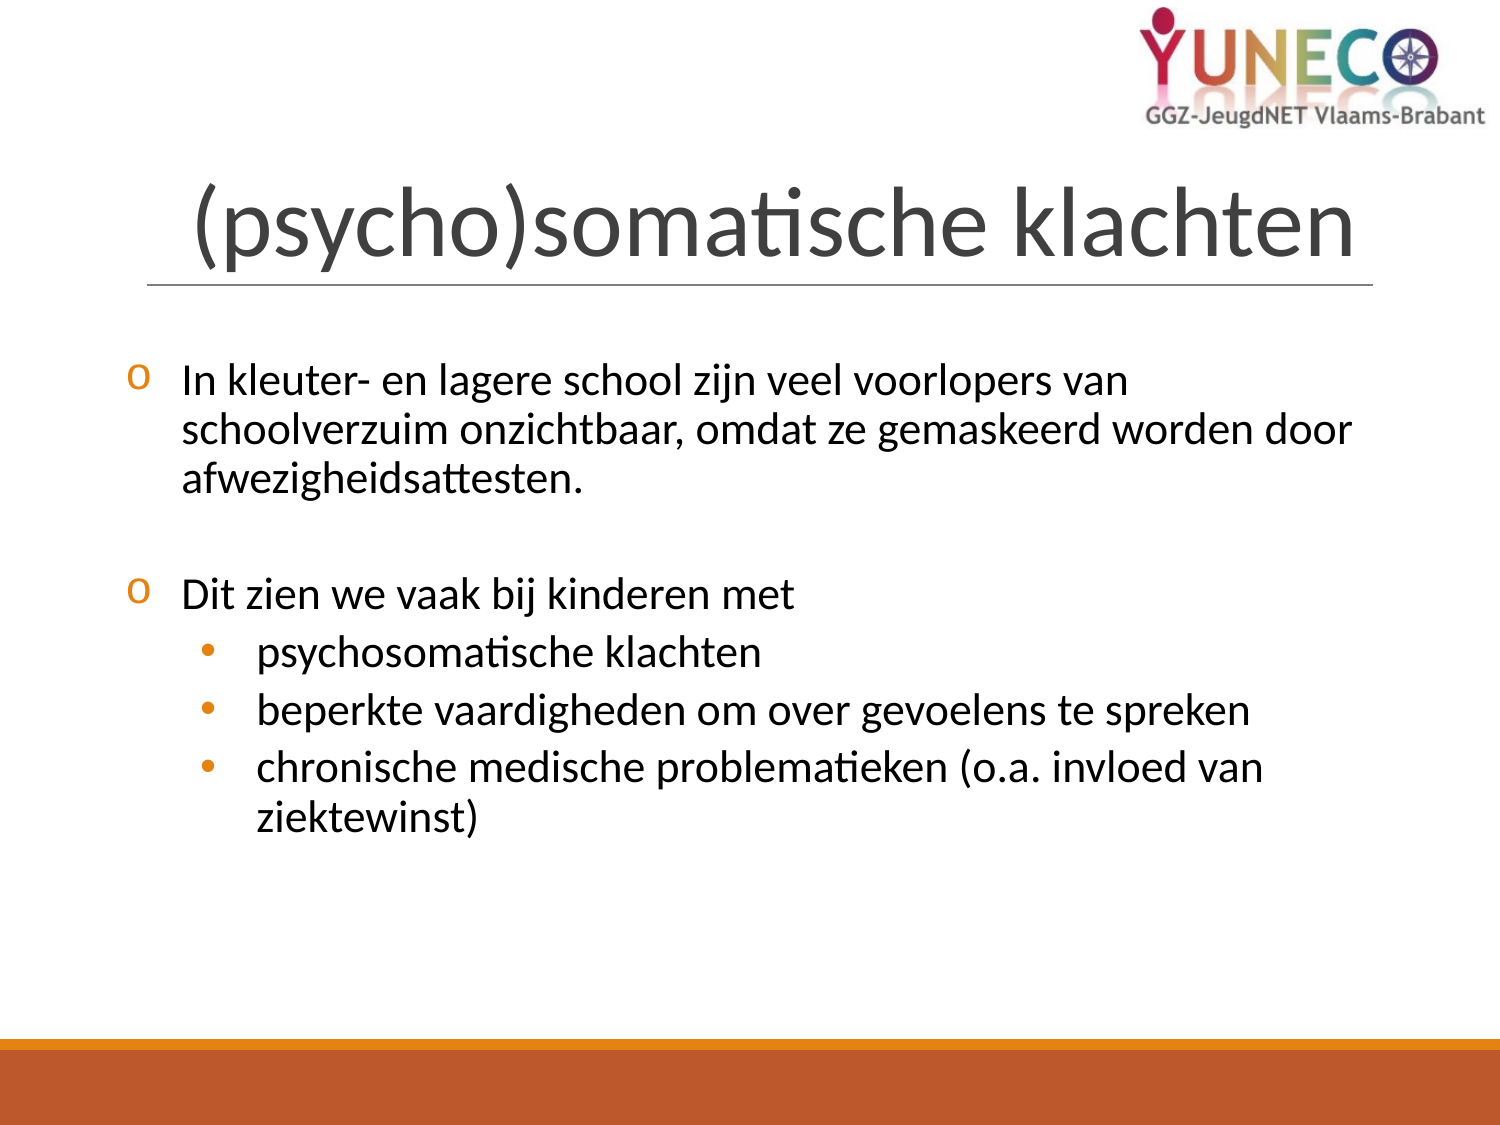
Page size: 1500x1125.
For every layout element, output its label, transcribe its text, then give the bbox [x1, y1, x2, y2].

title (psycho)somatische klachten [134, 47, 1373, 284]
picture [1139, 6, 1500, 136]
list In kleuter- en lagere school zijn veel voorlopers van schoolverzuim onzichtbaar, omdat ze gemaskeerd worden door afwezigheidsattesten. Dit zien we vaak bij kinderen met psychosomatische klachten beperkte vaardigheden om over gevoelens te spreken chronische medische problematieken (o.a. invloed van ziektewinst) [110, 284, 1423, 1035]
